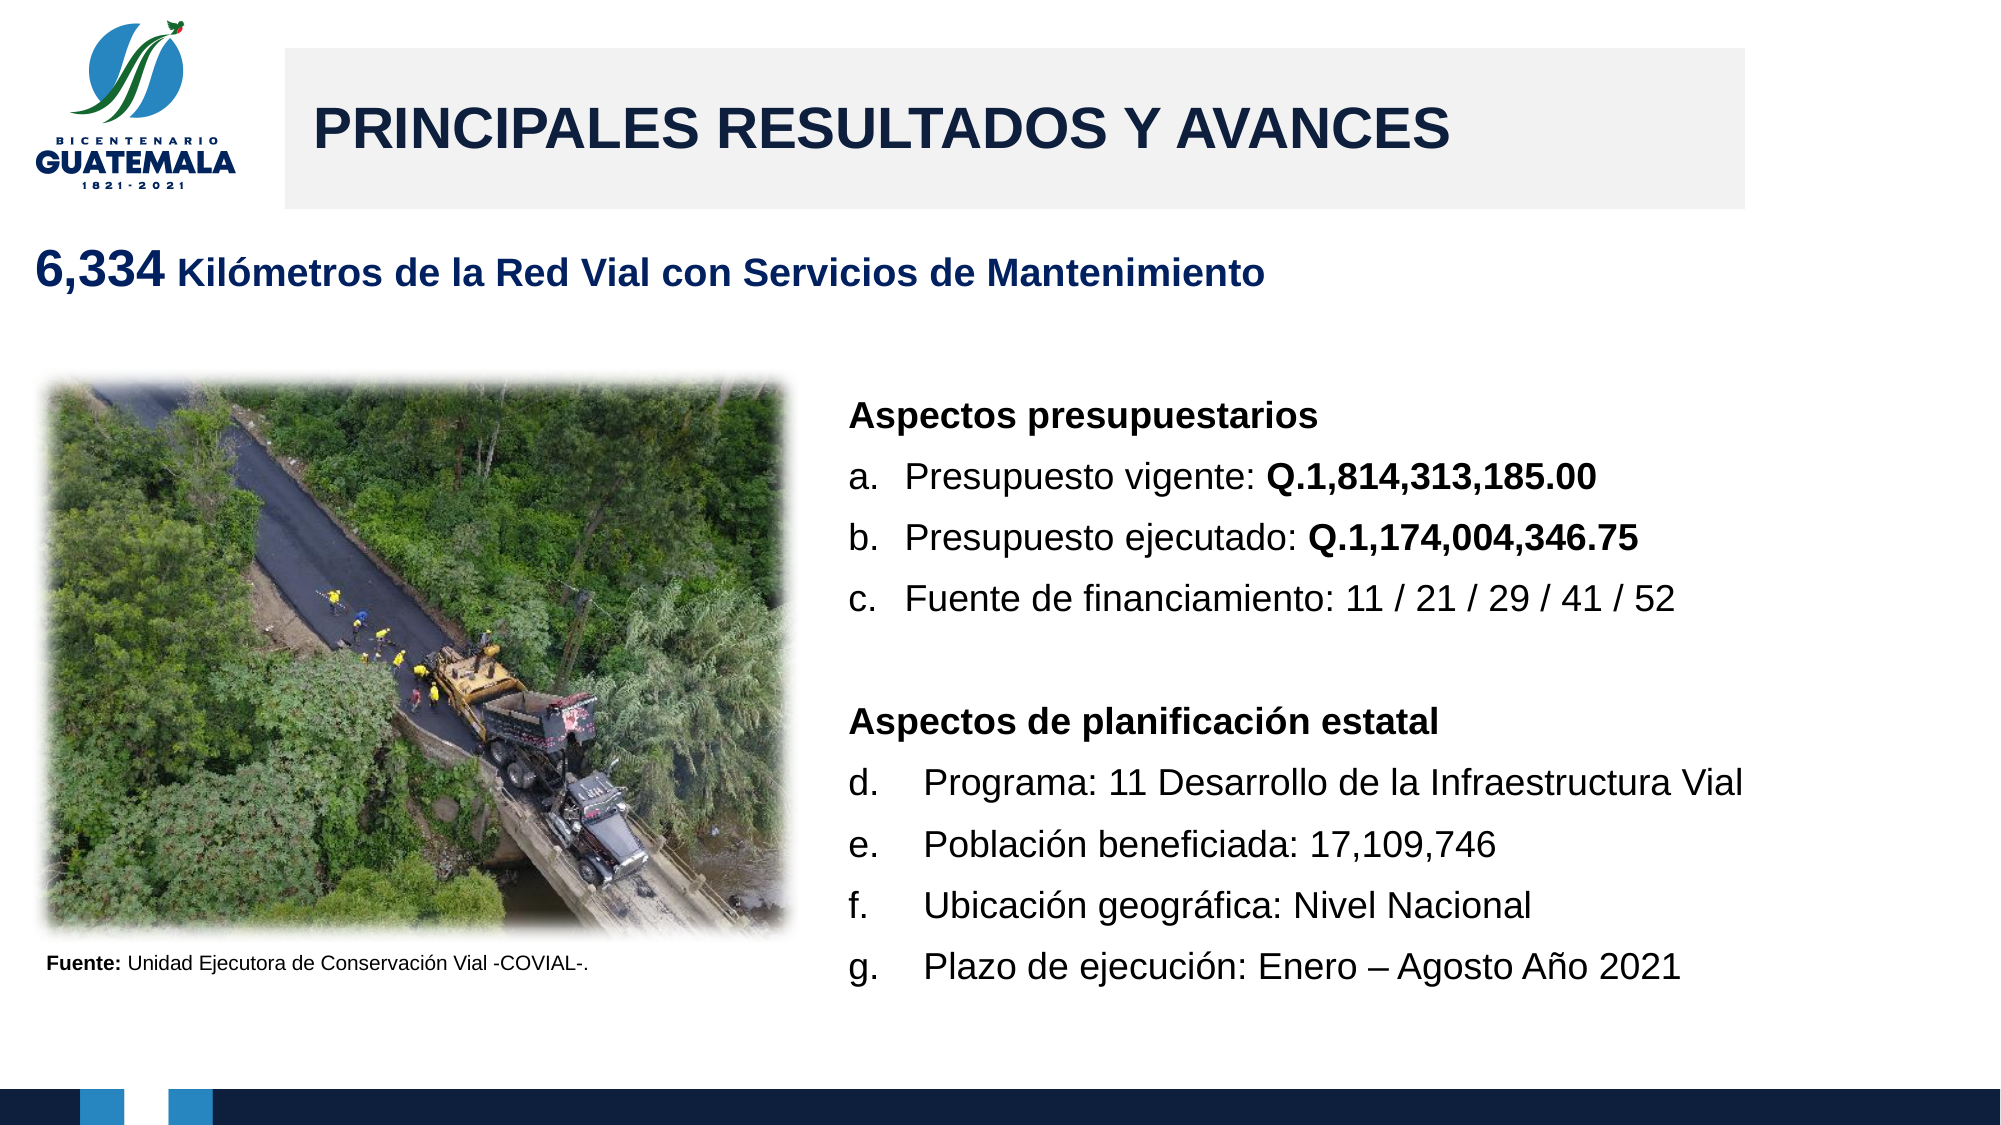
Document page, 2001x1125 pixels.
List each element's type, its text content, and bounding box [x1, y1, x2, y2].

text_box 6,334 Kilómetros de la Red Vial con Servicios de Mantenimiento Fuente: Unidad Ejecutora de Conservación Vial -COVIAL-. [20, 234, 1953, 1092]
text_box PRINCIPALES RESULTADOS Y AVANCES [298, 74, 1602, 185]
picture [0, 0, 2001, 1125]
text_box Aspectos presupuestarios Presupuesto vigente: Q.1,814,313,185.00 Presupuesto ejecutado: Q.1,174,004,346.75 Fuente de financiamiento: 11 / 21 / 29 / 41 / 52 Aspectos de planificación estatal Programa: 11 Desarrollo de la Infraestructura Vial Población beneficiada: 17,109,746 Ubicación geográfica: Nivel Nacional Plazo de ejecución: Enero – Agosto Año 2021 [833, 354, 2000, 1019]
